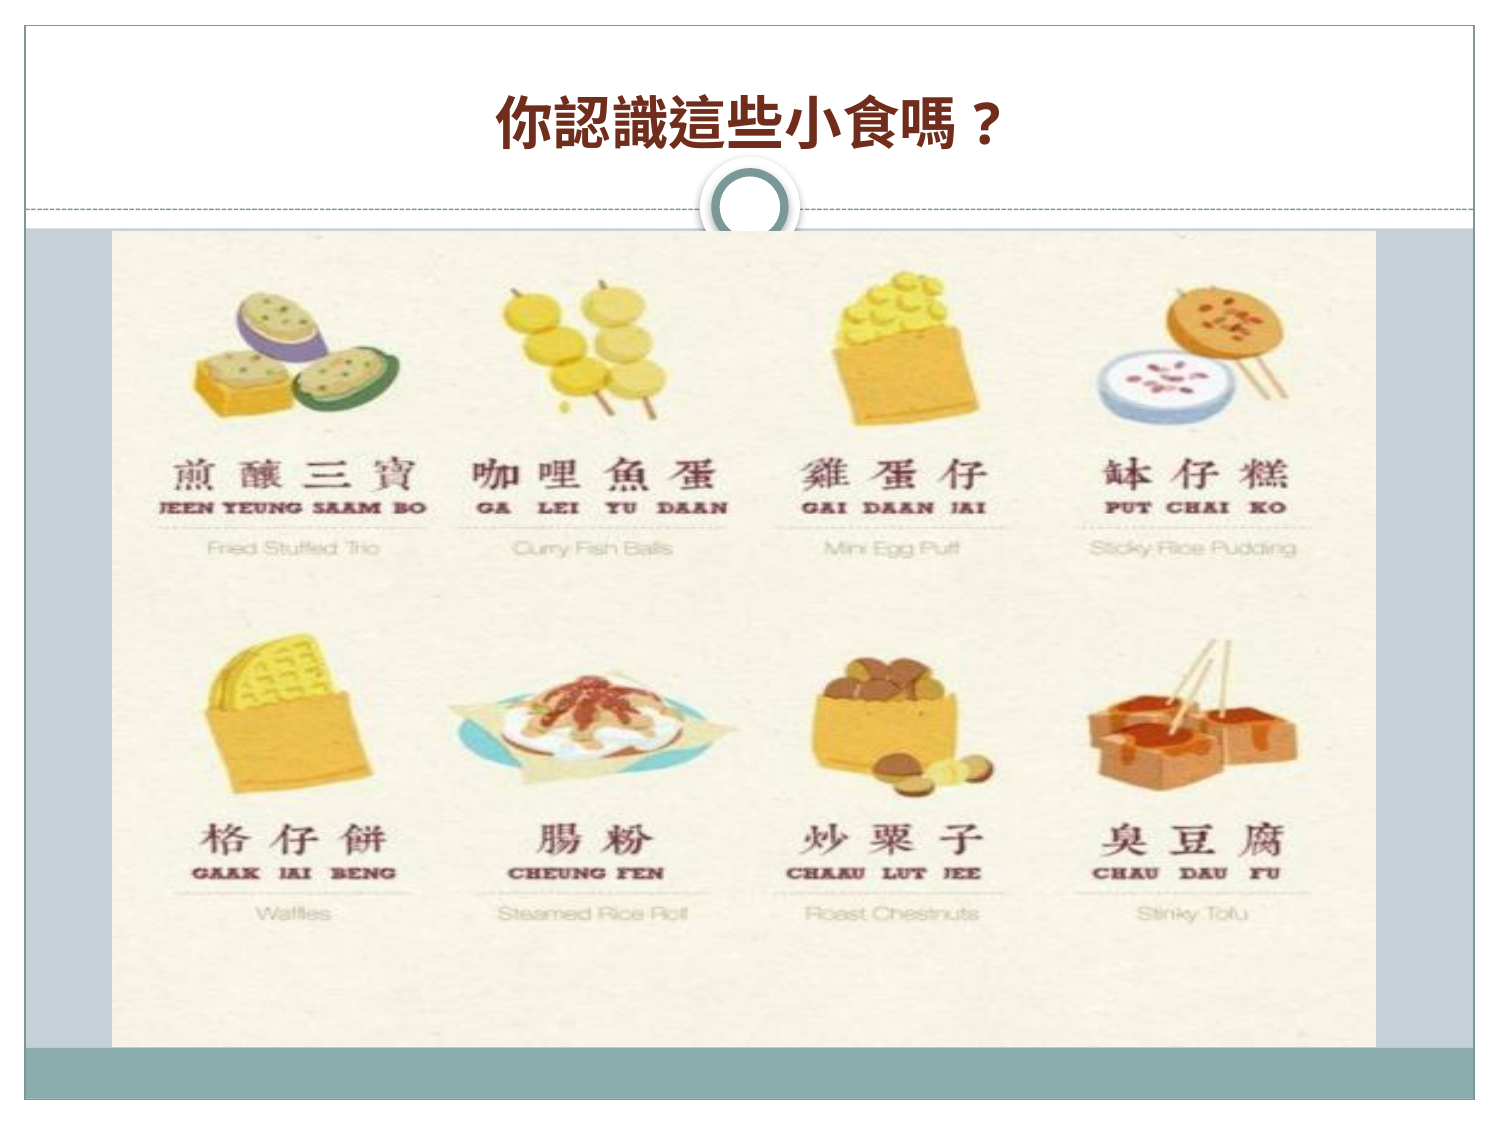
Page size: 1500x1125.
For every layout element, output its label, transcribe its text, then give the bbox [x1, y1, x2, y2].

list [111, 231, 1377, 1047]
title 你認識這些小食嗎? [75, 78, 1425, 233]
